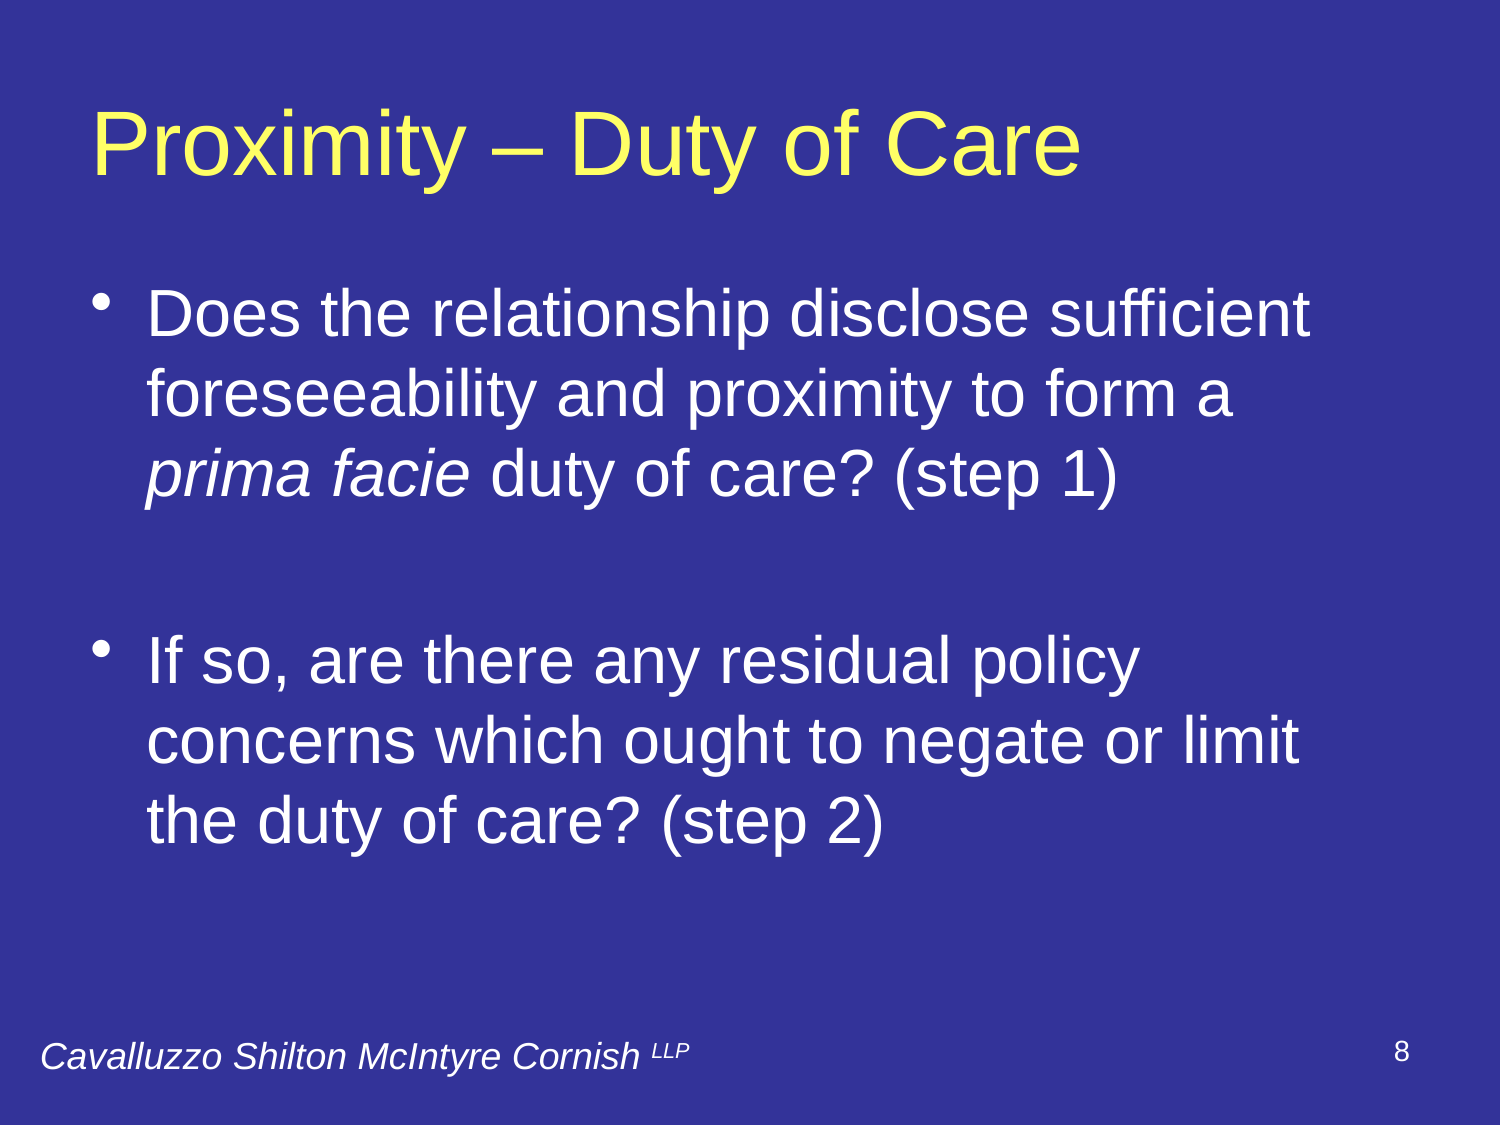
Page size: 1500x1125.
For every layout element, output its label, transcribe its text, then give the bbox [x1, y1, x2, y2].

title Proximity – Duty of Care [75, 45, 1425, 233]
list Does the relationship disclose sufficient foreseeability and proximity to form a prima facie duty of care? (step 1) If so, are there any residual policy concerns which ought to negate or limit the duty of care? (step 2) [75, 262, 1425, 1005]
slide_number 8 [1074, 1024, 1425, 1103]
